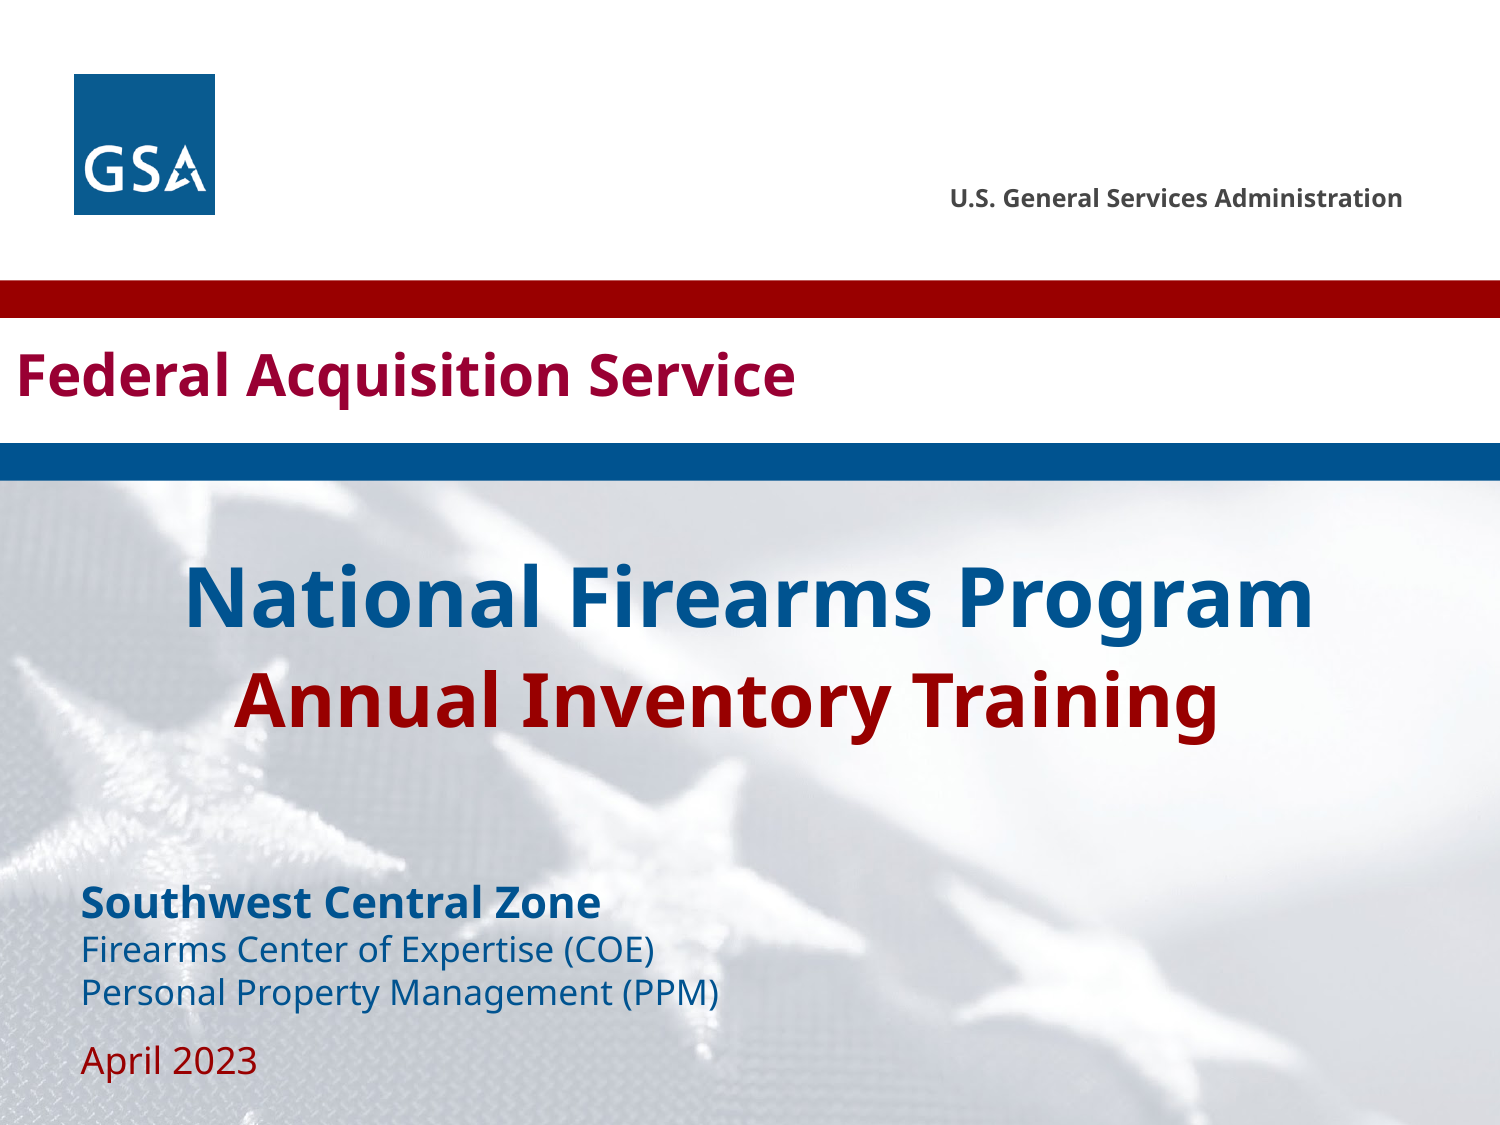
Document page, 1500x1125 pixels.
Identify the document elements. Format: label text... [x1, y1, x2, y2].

picture [0, 481, 1500, 1125]
text_box Southwest Central Zone Firearms Center of Expertise (COE) Personal Property Management (PPM) [65, 866, 979, 1020]
text_box April 2023 [65, 1029, 629, 1090]
text_box National Firearms Program Annual Inventory Training [74, 537, 1425, 753]
text_box Federal Acquisition Service [0, 323, 1500, 424]
picture [74, 74, 215, 215]
